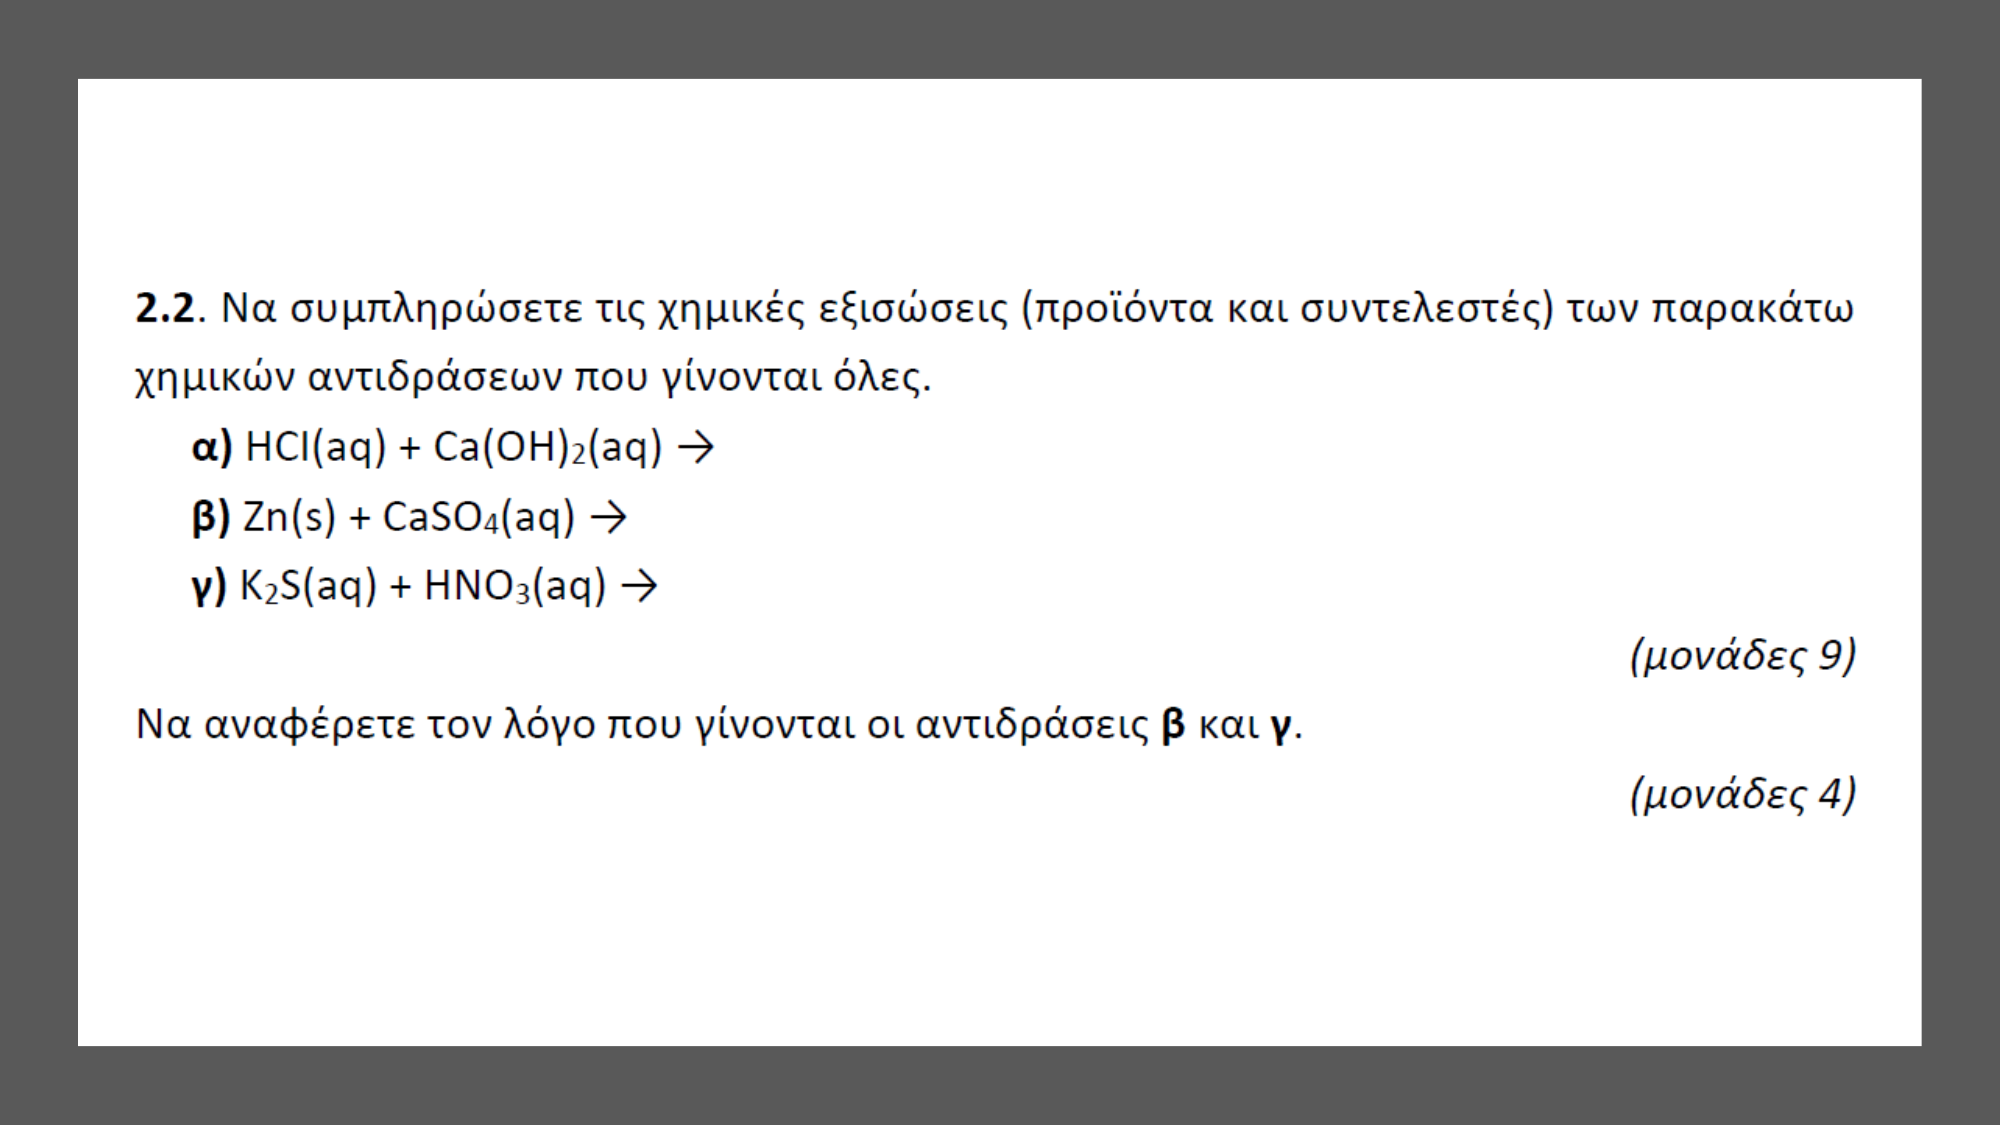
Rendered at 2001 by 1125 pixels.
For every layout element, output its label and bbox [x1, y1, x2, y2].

picture [105, 277, 1895, 848]
text_box [77, 78, 1923, 1047]
text_box [0, 0, 2000, 1125]
